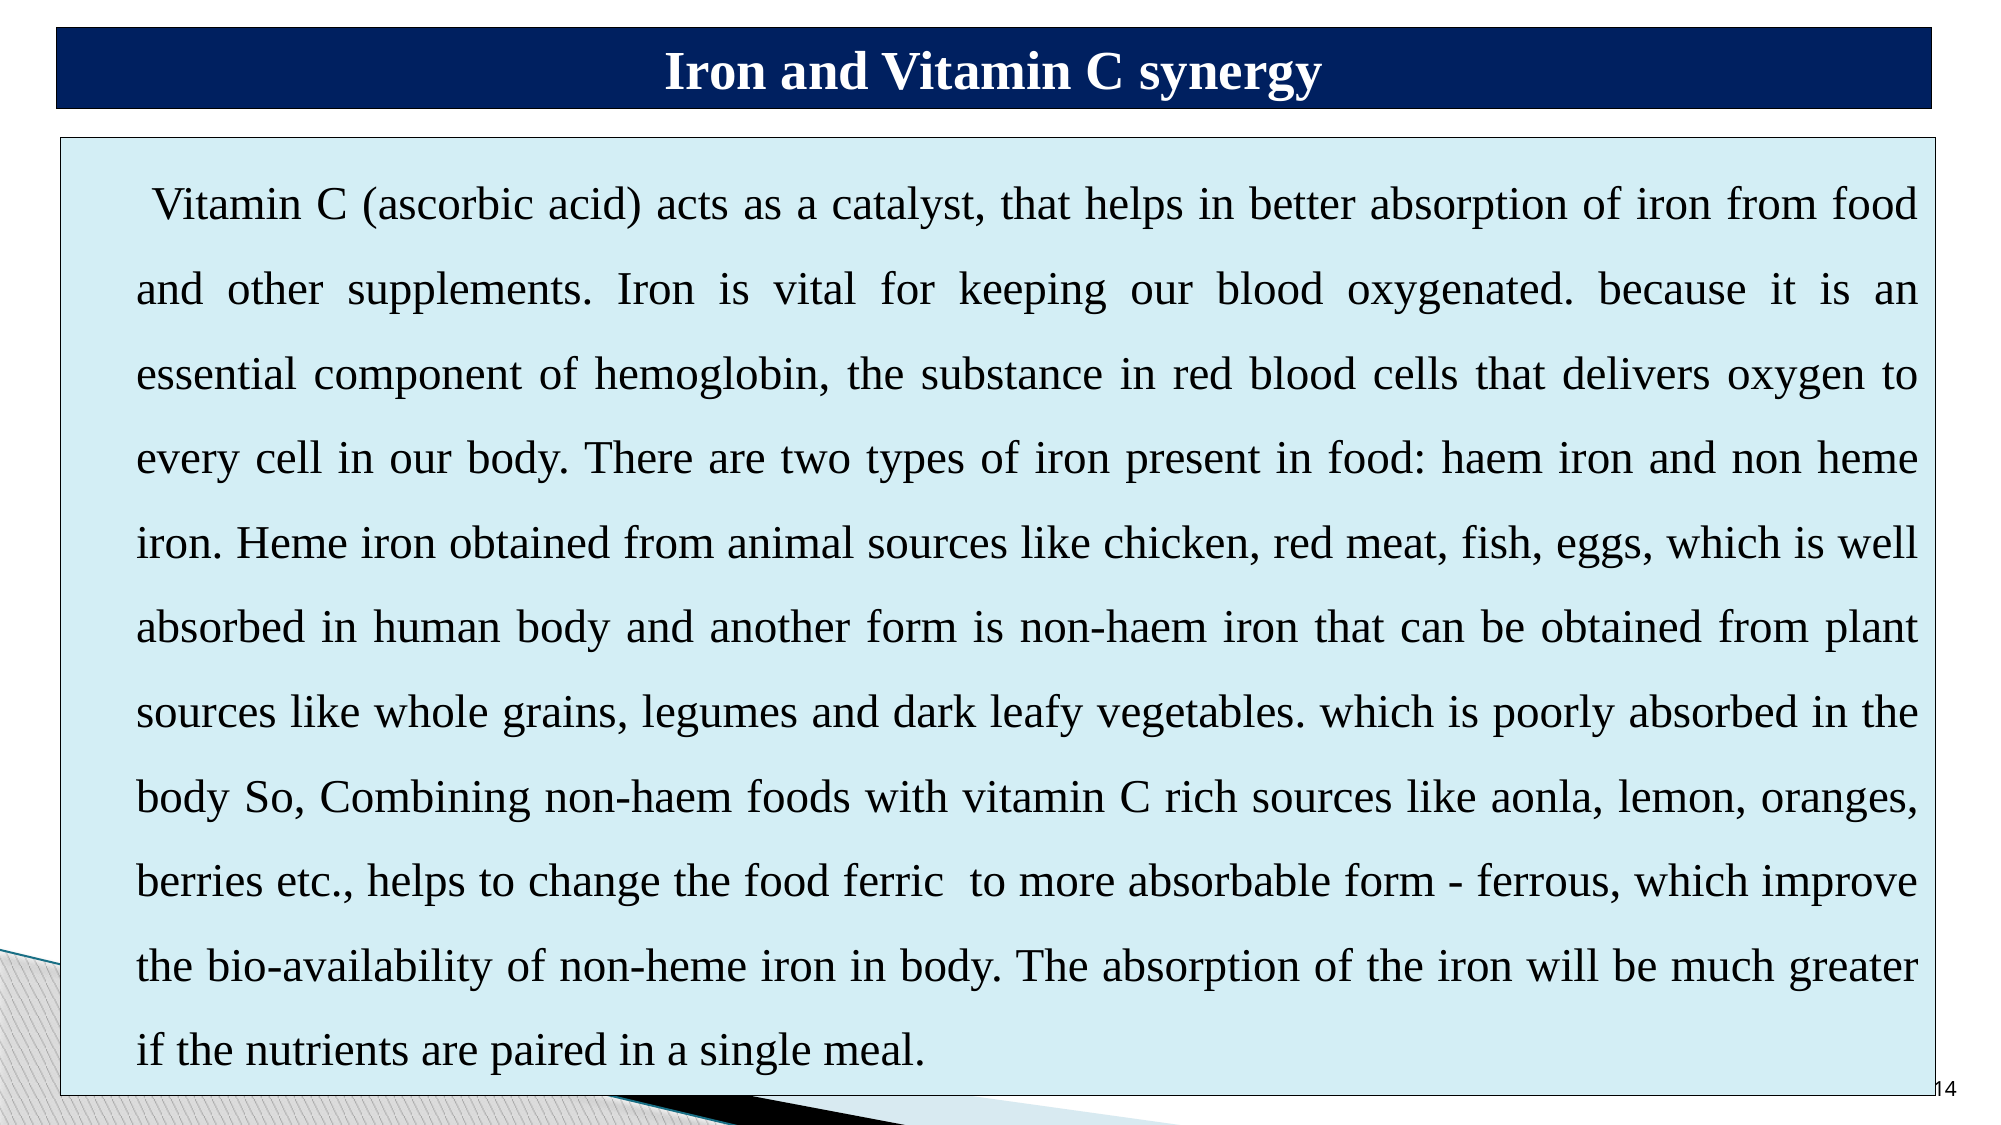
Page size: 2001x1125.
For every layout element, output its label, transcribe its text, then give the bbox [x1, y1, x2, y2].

slide_number 14 [1891, 1051, 1972, 1112]
list Vitamin C (ascorbic acid) acts as a catalyst, that helps in better absorption of iron from food and other supplements. Iron is vital for keeping our blood oxygenated. because it is an essential component of hemoglobin, the substance in red blood cells that delivers oxygen to every cell in our body. There are two types of iron present in food: haem iron and non heme iron. Heme iron obtained from animal sources like chicken, red meat, fish, eggs, which is well absorbed in human body and another form is non-haem iron that can be obtained from plant sources like whole grains, legumes and dark leafy vegetables. which is poorly absorbed in the body So, Combining non-haem foods with vitamin C rich sources like aonla, lemon, oranges, berries etc., helps to change the food ferric to more absorbable form - ferrous, which improve the bio-availability of non-heme iron in body. The absorption of the iron will be much greater if the nutrients are paired in a single meal. [60, 137, 1936, 1096]
title Iron and Vitamin C synergy [56, 27, 1932, 109]
